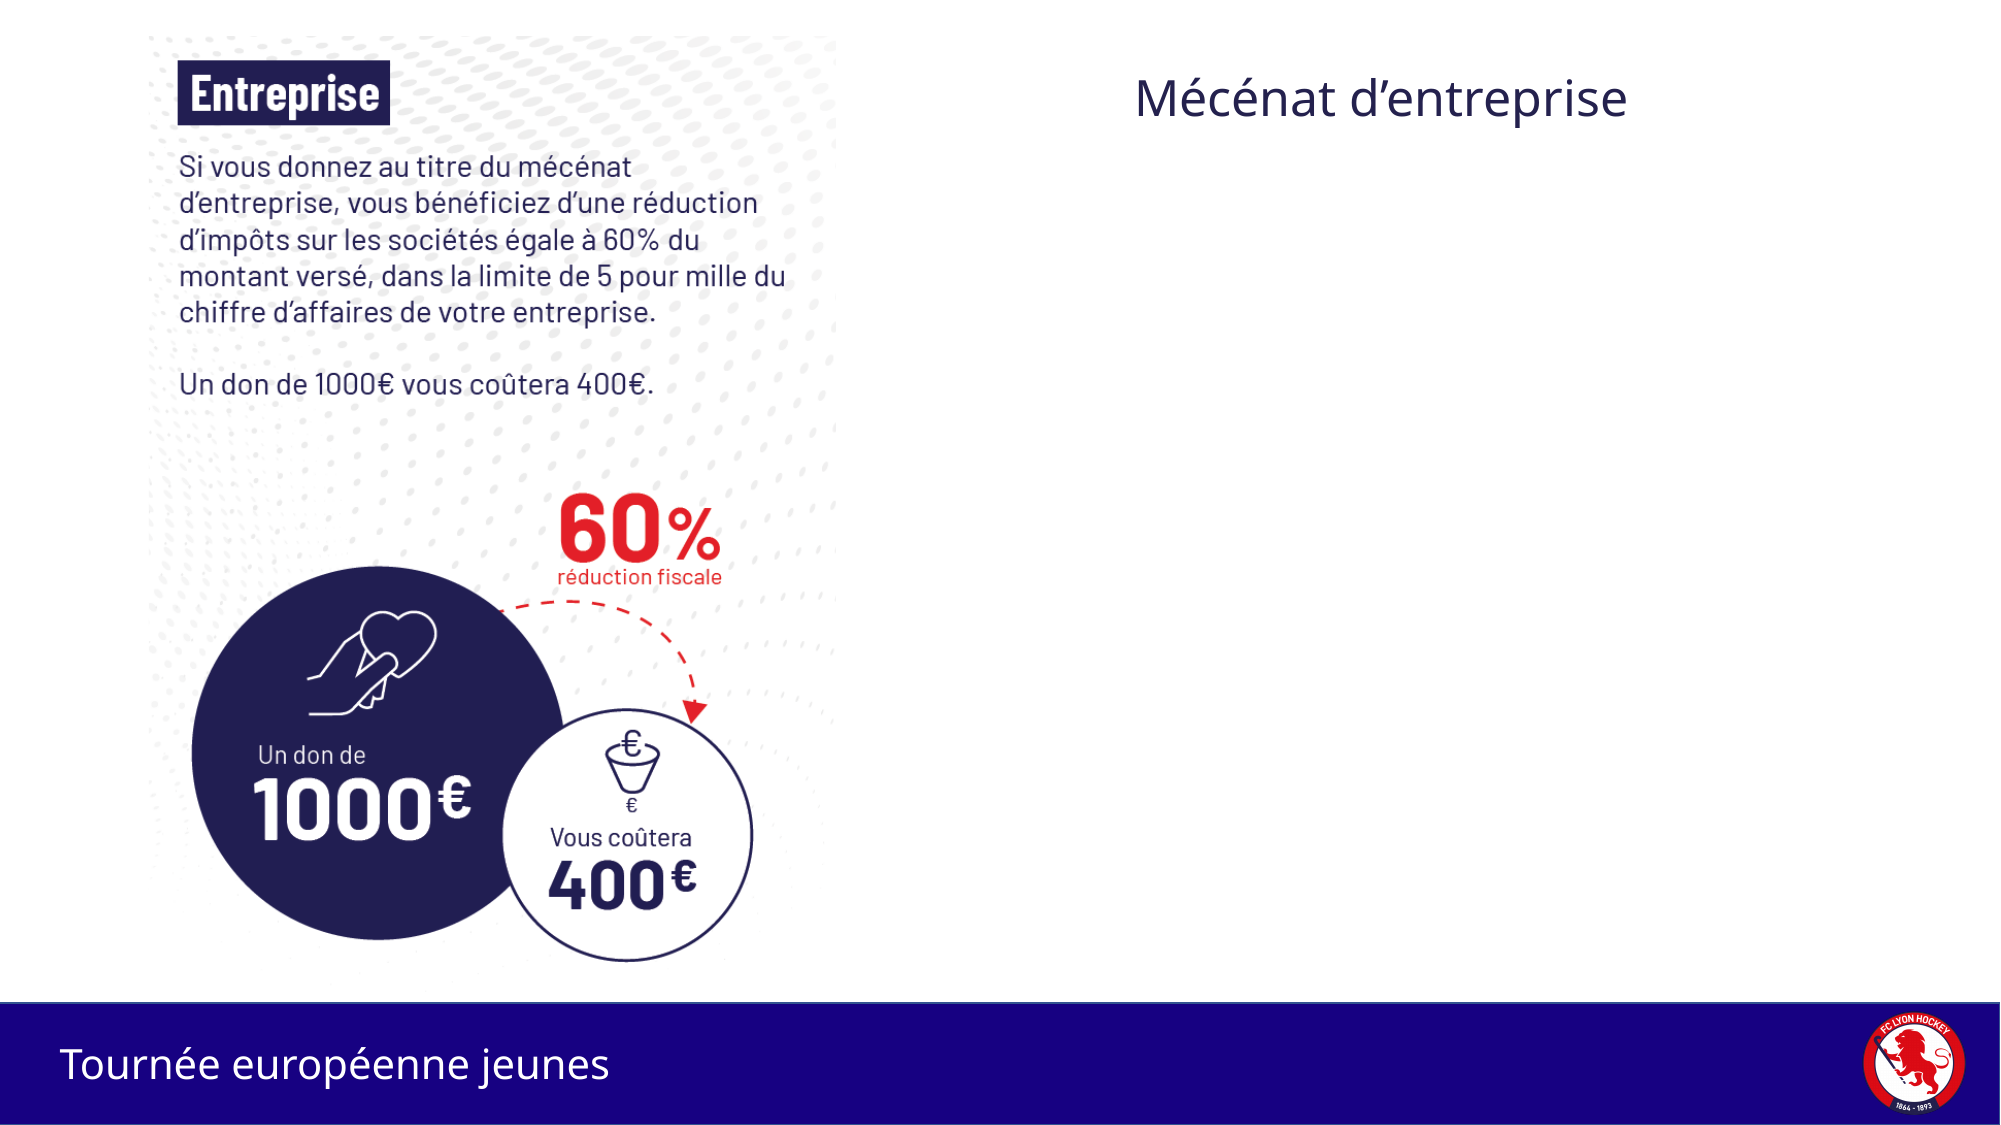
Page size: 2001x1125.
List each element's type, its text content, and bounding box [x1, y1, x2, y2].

text_box [0, 1002, 2000, 1125]
picture [148, 36, 836, 996]
text_box Tournée européenne jeunes [25, 1030, 645, 1096]
picture [1853, 1002, 1975, 1124]
text_box Mécénat d’entreprise [836, 59, 1944, 134]
